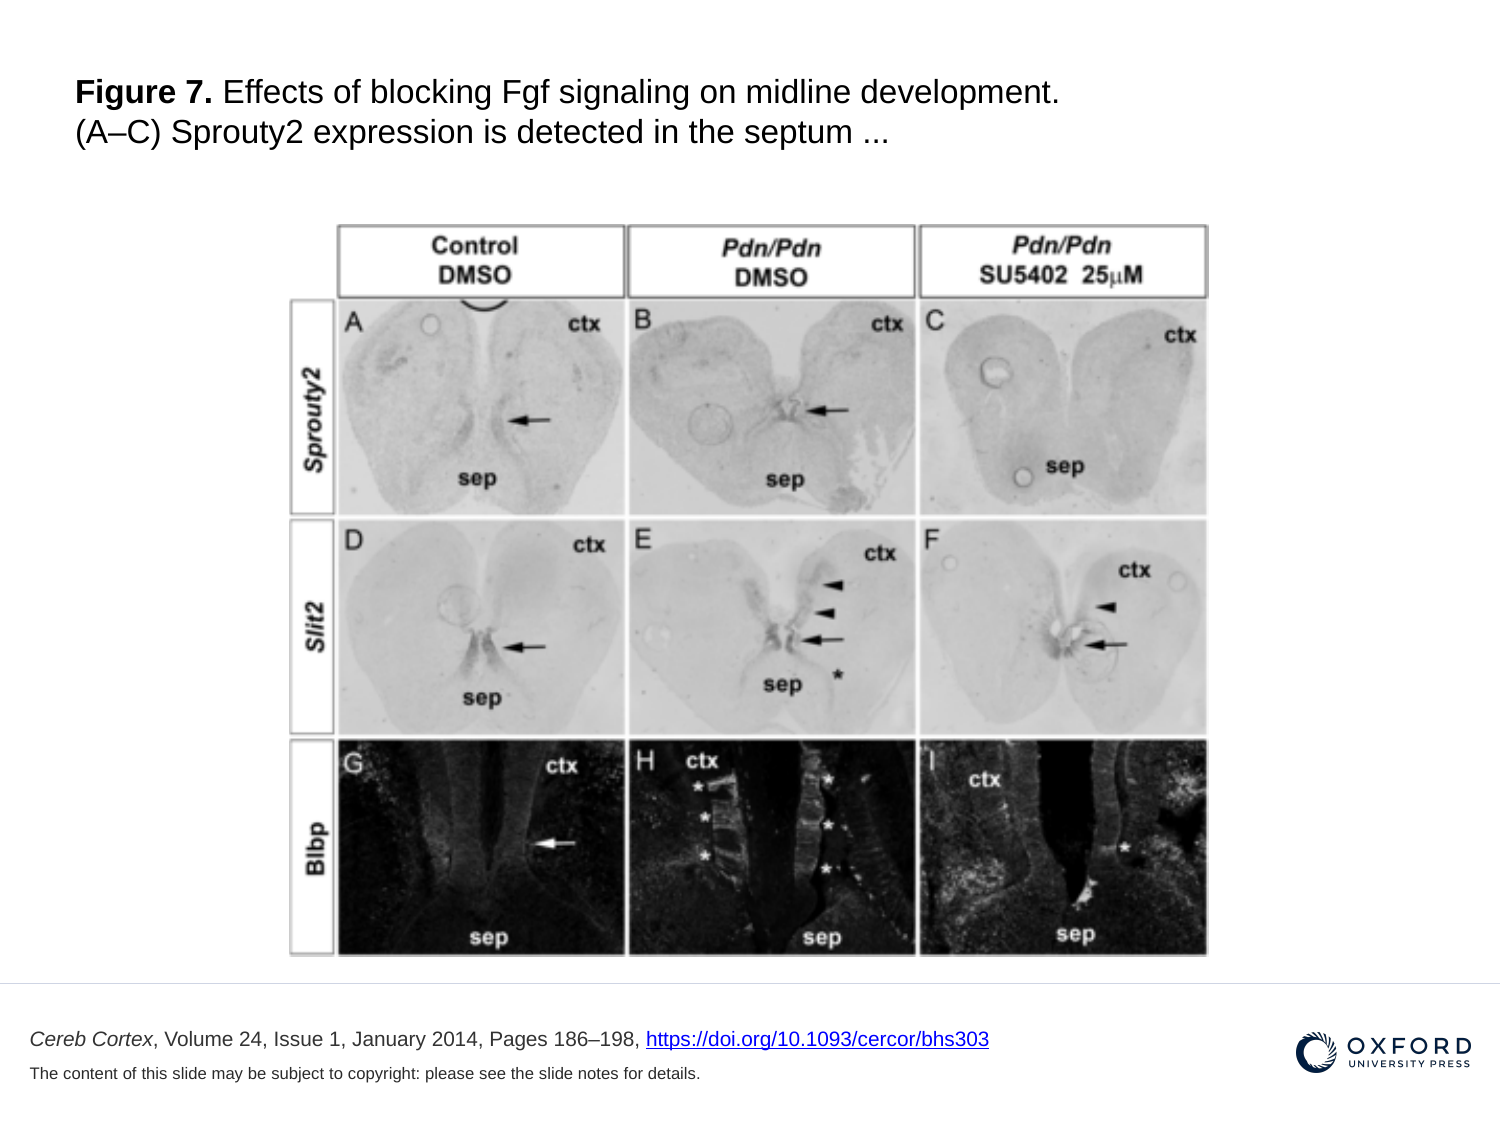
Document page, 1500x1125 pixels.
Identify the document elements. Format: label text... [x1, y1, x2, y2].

title Figure 7. Effects of blocking Fgf signaling on midline development. (A–C) Sprouty2 expression is detected in the septum ... [75, 69, 1078, 171]
picture [1296, 1032, 1471, 1073]
footer Cereb Cortex, Volume 24, Issue 1, January 2014, Pages 186–198, https://doi.org/10.1093/cercor/bhs303 The content of this slide may be subject to copyright: please see the slide notes for details. [0, 983, 1260, 1125]
picture [289, 224, 1209, 957]
